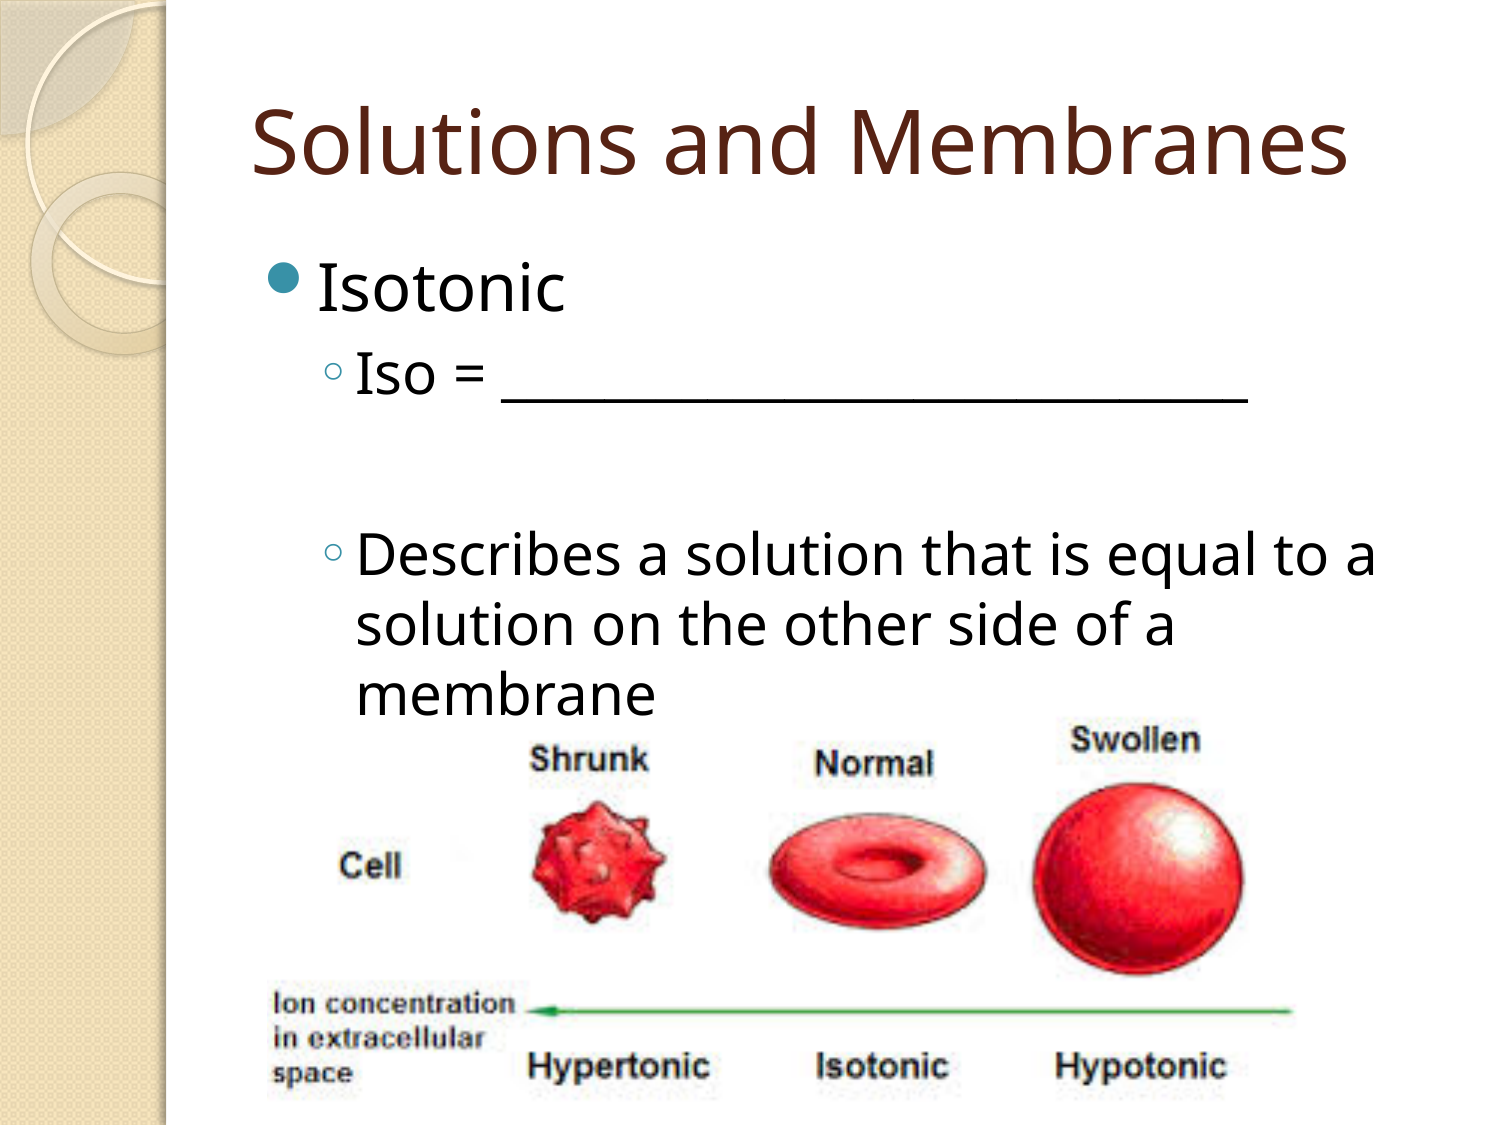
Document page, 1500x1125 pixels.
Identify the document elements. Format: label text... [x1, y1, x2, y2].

title Solutions and Membranes [235, 45, 1466, 233]
list Isotonic Iso = _____________________________ Describes a solution that is equal to a solution on the other side of a membrane [235, 237, 1466, 1025]
picture [267, 694, 1312, 1125]
